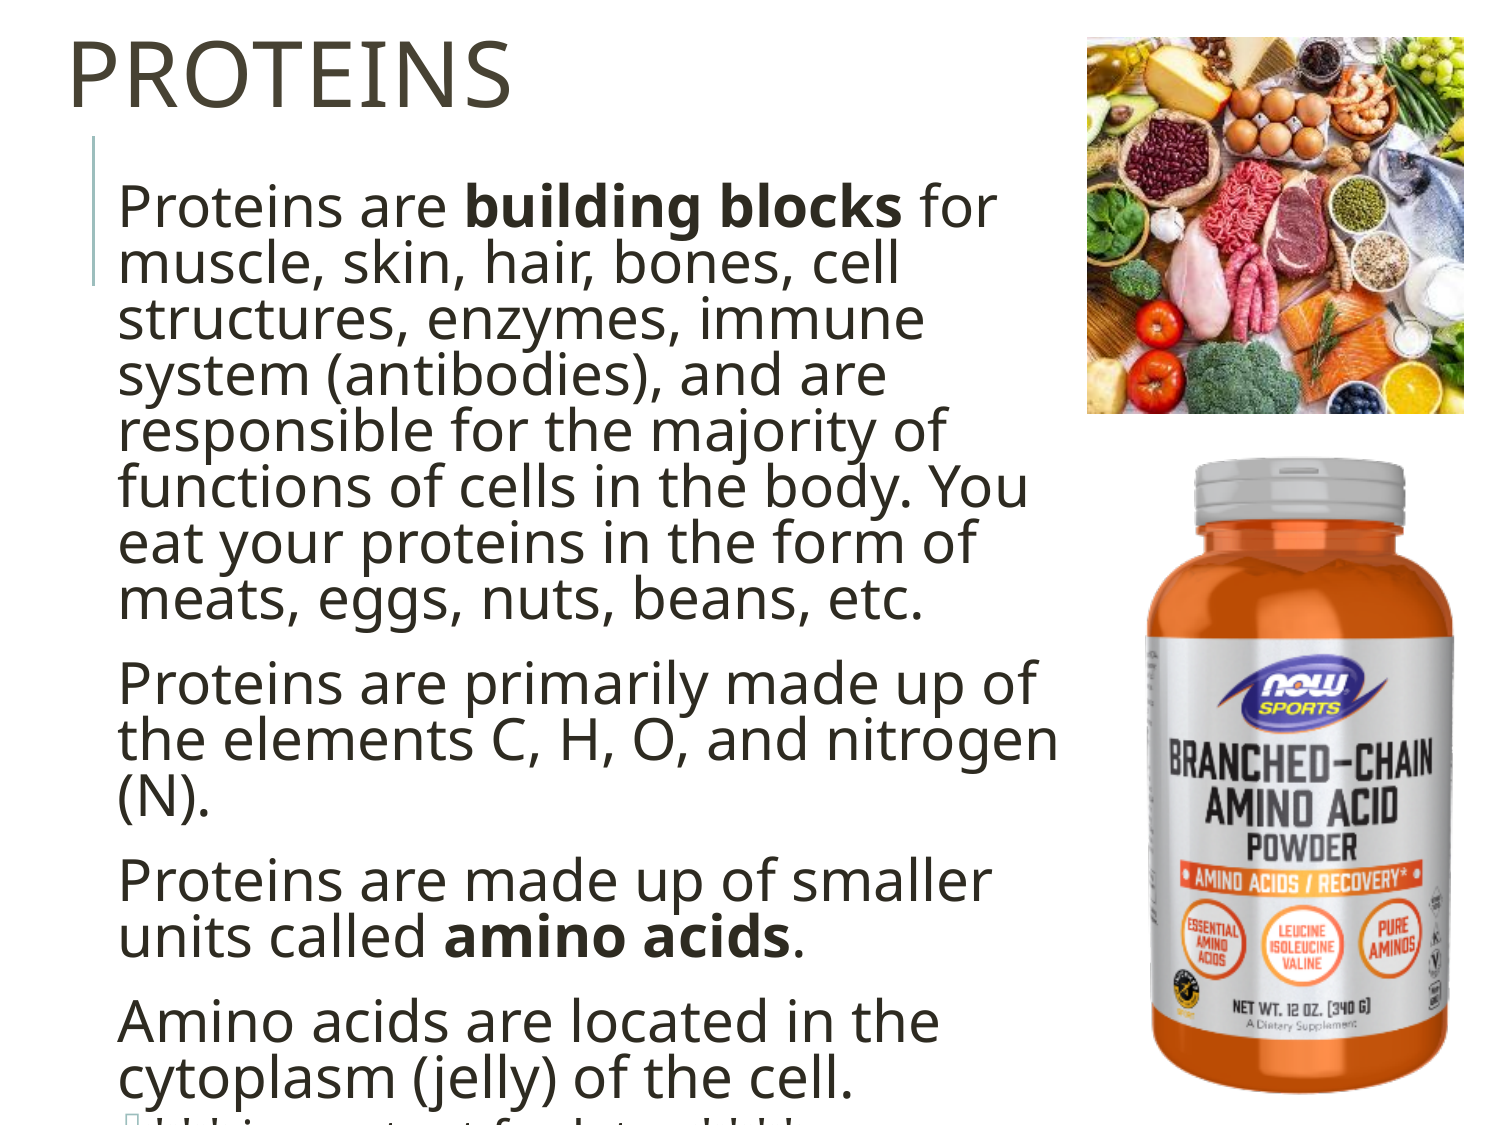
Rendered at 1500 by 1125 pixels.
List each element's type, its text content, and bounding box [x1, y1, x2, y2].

list Proteins are building blocks for muscle, skin, hair, bones, cell structures, enzymes, immune system (antibodies), and are responsible for the majority of functions of cells in the body. You eat your proteins in the form of meats, eggs, nuts, beans, etc. Proteins are primarily made up of the elements C, H, O, and nitrogen (N). Proteins are made up of smaller units called amino acids. Amino acids are located in the cytoplasm (jelly) of the cell. *** important for later **** [95, 174, 1088, 875]
picture [1127, 449, 1473, 1098]
picture [1087, 37, 1465, 414]
title Proteins [50, 0, 1400, 175]
